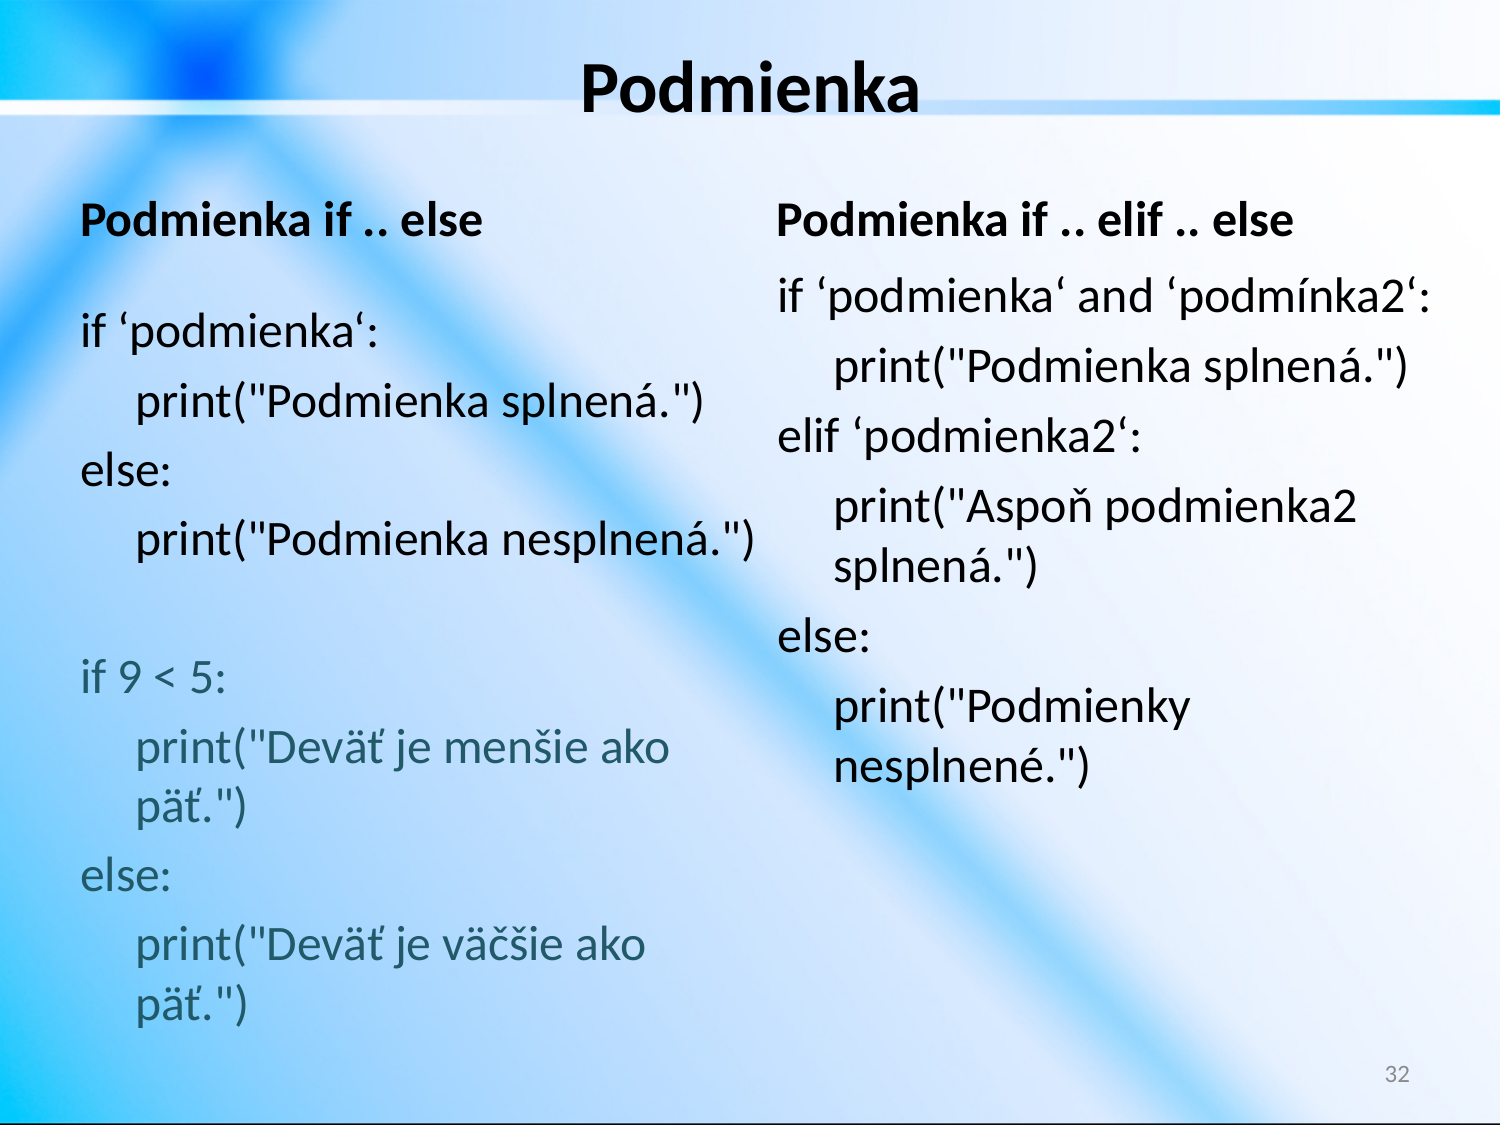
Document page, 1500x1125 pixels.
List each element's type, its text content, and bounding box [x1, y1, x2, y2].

slide_number 32 [1074, 1042, 1425, 1103]
list Podmienka if .. elif .. else [761, 149, 1425, 254]
picture [0, 0, 1500, 1125]
title Podmienka [76, 30, 1427, 135]
list if ‘podmienka‘: print("Podmienka splnená.") else: print("Podmienka nesplnená.") if 9 < 5: print("Deväť je menšie ako päť.") else: print("Deväť je väčšie ako päť.") [64, 290, 786, 1041]
list Podmienka if .. else [64, 149, 728, 254]
list if ‘podmienka‘ and ‘podmínka2‘: print("Podmienka splnená.") elif ‘podmienka2‘: print("Aspoň podmienka2 splnená.") else: print("Podmienky nesplnené.") [761, 255, 1459, 1005]
